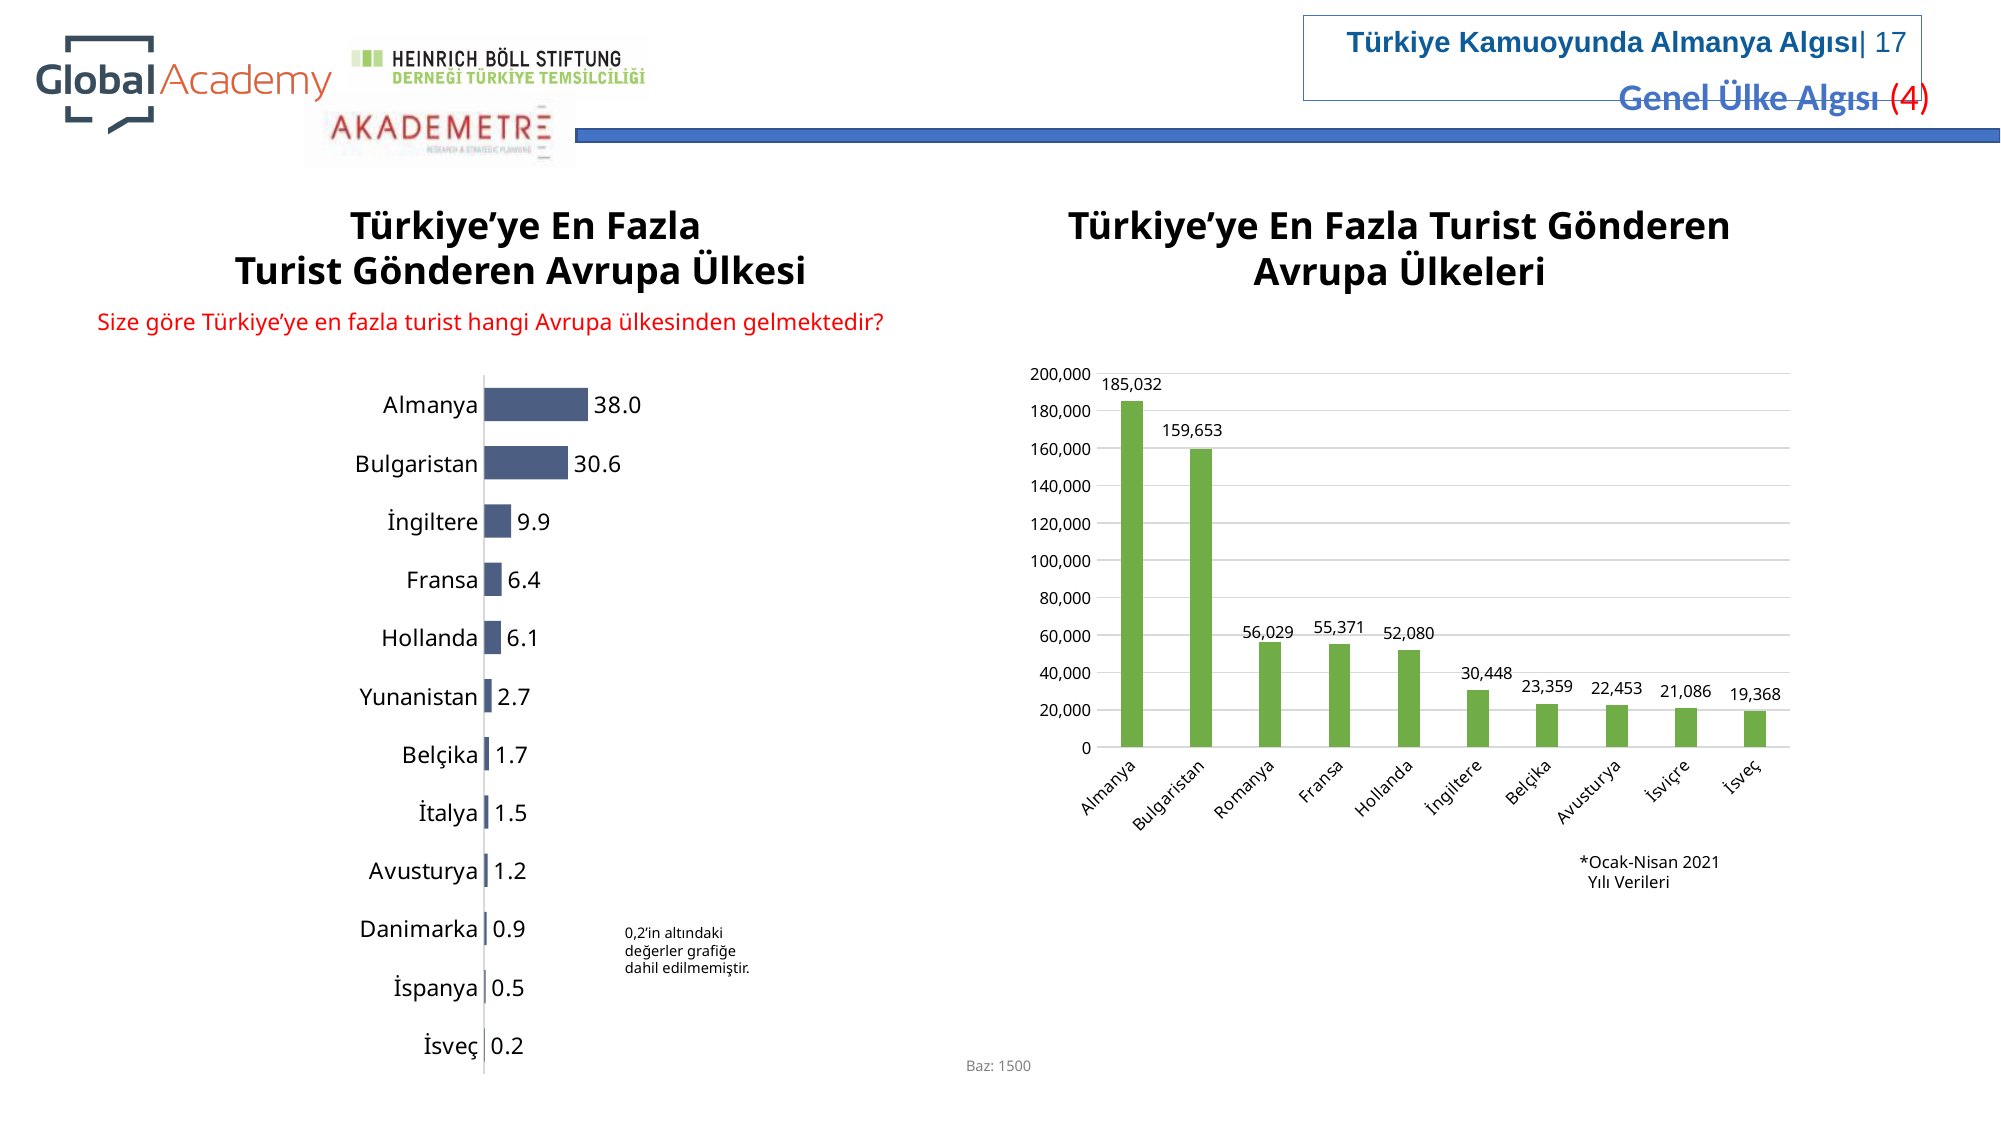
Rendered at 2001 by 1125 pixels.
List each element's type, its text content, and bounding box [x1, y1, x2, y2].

text_box Size göre Türkiye’ye en fazla turist hangi Avrupa ülkesinden gelmektedir? [70, 300, 918, 343]
text_box Genel Ülke Algısı (4) [1604, 65, 1948, 126]
text_box Baz: 1500 [937, 1049, 1060, 1082]
chart [94, 368, 898, 1089]
picture [7, 25, 650, 168]
text_box *Ocak-Nisan 2021 Yılı Verileri [1564, 846, 1805, 900]
chart [1014, 351, 1806, 846]
text_box Türkiye’ye En Fazla Turist Gönderen Avrupa Ülkeleri [1004, 195, 1796, 300]
text_box Türkiye’ye En Fazla Turist Gönderen Avrupa Ülkesi [94, 194, 957, 300]
